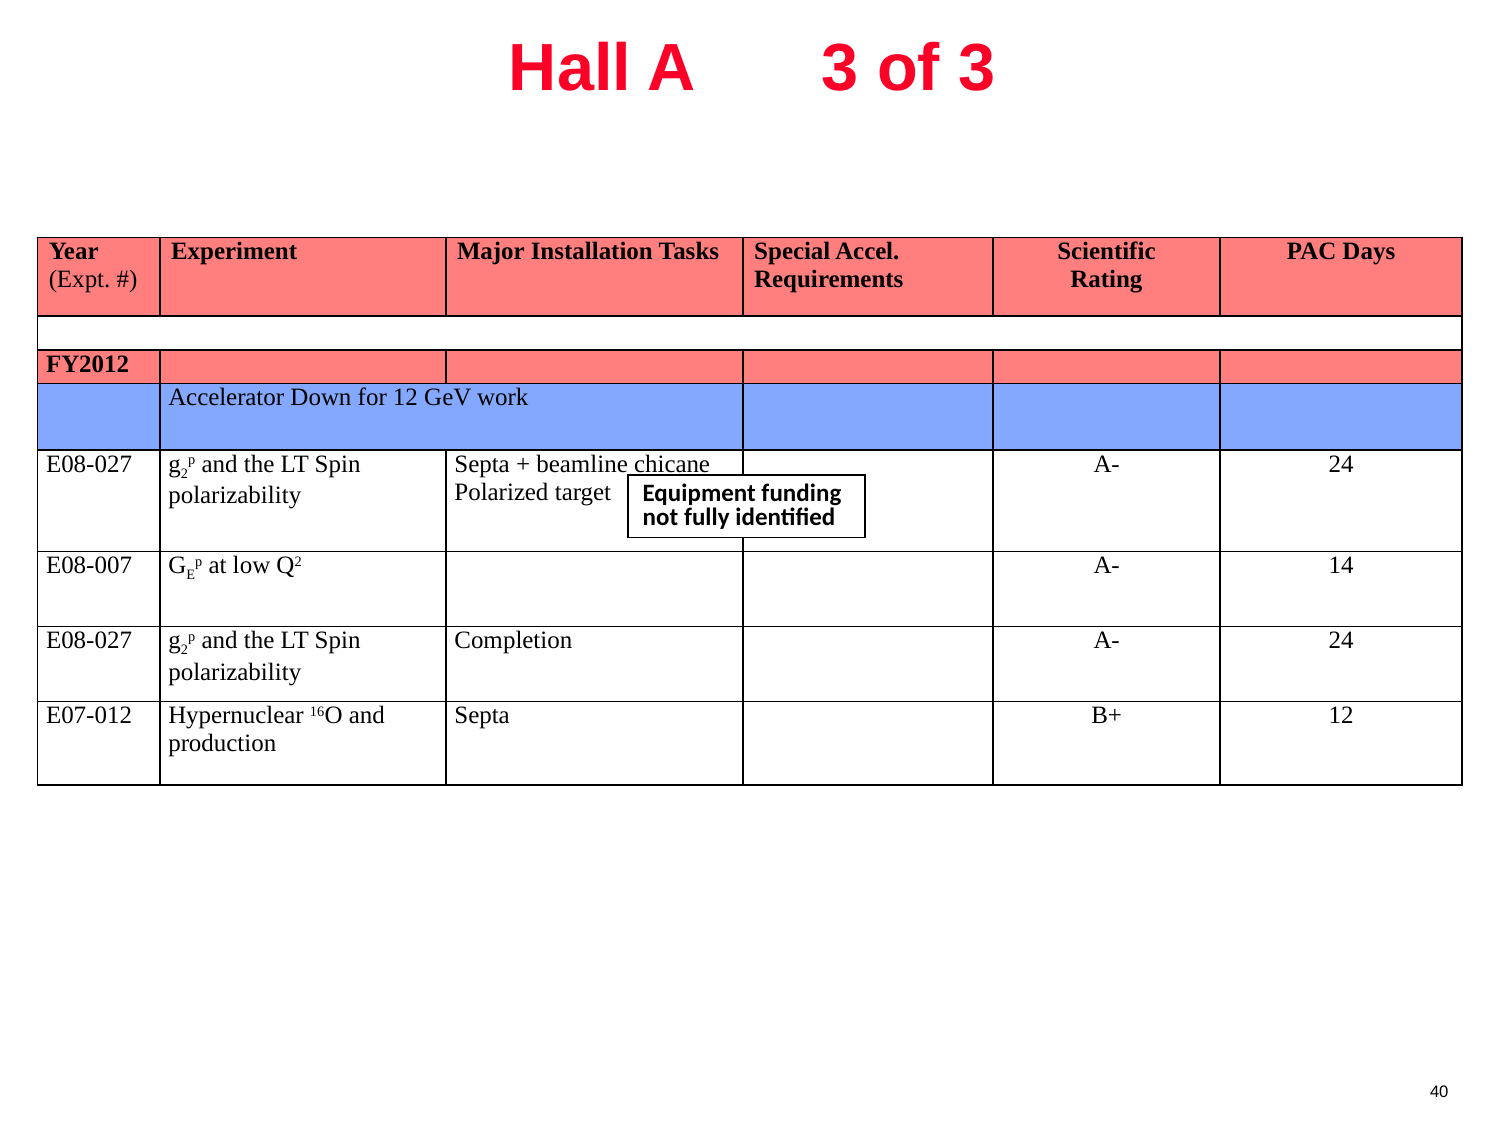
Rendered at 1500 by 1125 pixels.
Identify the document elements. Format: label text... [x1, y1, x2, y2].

table_cell [38, 384, 159, 449]
table_cell [744, 702, 992, 784]
table_cell [447, 552, 742, 626]
table_cell E08-027 [38, 627, 159, 701]
table_cell A- [994, 451, 1219, 551]
table_cell [38, 317, 1461, 349]
table_cell E08-027 [38, 451, 159, 551]
table_cell [161, 351, 445, 383]
text_box Equipment funding not fully identified [627, 474, 866, 538]
table_cell [994, 384, 1219, 449]
table_cell GEp at low Q2 [161, 552, 445, 626]
table_cell Hypernuclear 16O and production [161, 702, 445, 784]
table_header Experiment [161, 238, 445, 315]
table_cell Septa [447, 702, 742, 784]
table_header Major Installation Tasks [447, 238, 742, 315]
table_cell g2p and the LT Spin polarizability [161, 627, 445, 701]
table_cell Septa + beamline chicane Polarized target [447, 451, 742, 551]
table_cell 24 [1221, 451, 1461, 551]
table_header Special Accel. Requirements [744, 238, 992, 315]
table_cell [744, 384, 992, 449]
table_cell B+ [994, 702, 1219, 784]
title Hall A 3 of 3 [142, 2, 1363, 125]
table_cell Completion [447, 627, 742, 701]
table_cell g2p and the LT Spin polarizability [161, 451, 445, 551]
table_cell [1221, 351, 1461, 383]
table_cell E07-012 [38, 702, 159, 784]
table_cell [744, 351, 992, 383]
table_header Scientific Rating [994, 238, 1219, 315]
table_header PAC Days [1221, 238, 1461, 315]
table_cell [744, 552, 992, 626]
table_cell [1221, 384, 1461, 449]
table_cell [447, 351, 742, 383]
table_cell 12 [1221, 702, 1461, 784]
table_cell A- [994, 627, 1219, 701]
table_cell [744, 451, 992, 551]
table_cell [744, 627, 992, 701]
table_cell E08-007 [38, 552, 159, 626]
table_cell Accelerator Down for 12 GeV work [161, 384, 742, 449]
table_header Year (Expt. #) [38, 238, 159, 315]
table_cell 14 [1221, 552, 1461, 626]
table_cell [994, 351, 1219, 383]
table_cell A- [994, 552, 1219, 626]
table_cell FY2012 [38, 351, 159, 383]
table_cell 24 [1221, 627, 1461, 701]
